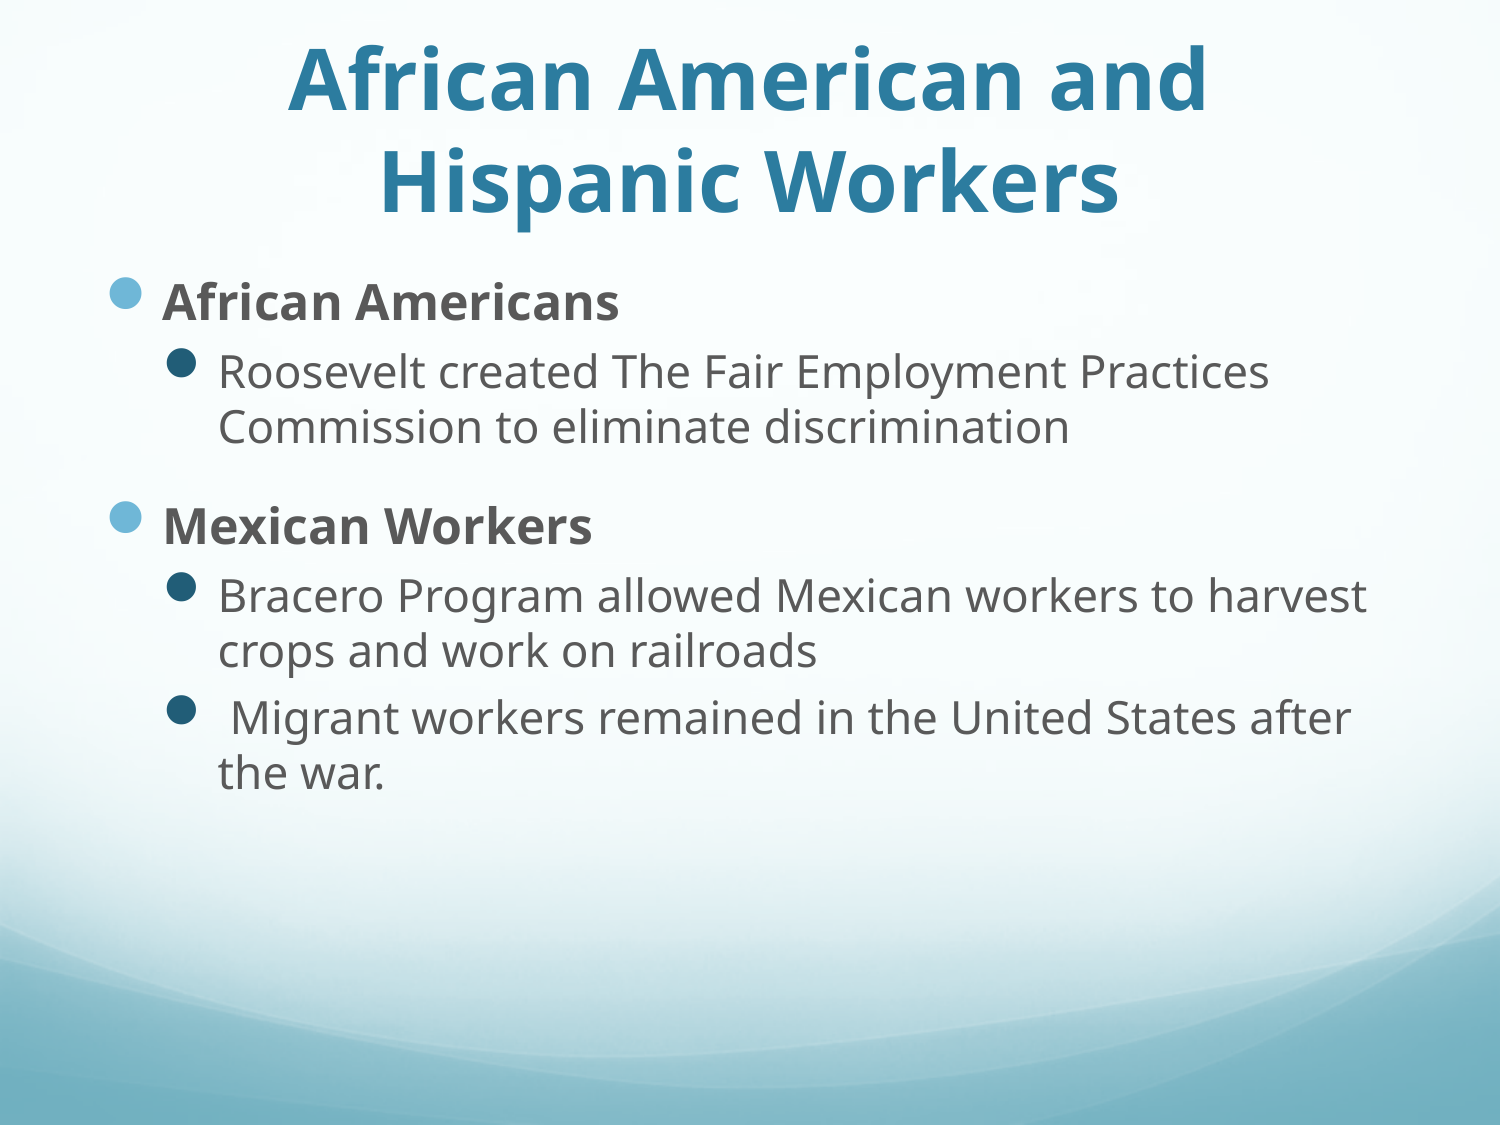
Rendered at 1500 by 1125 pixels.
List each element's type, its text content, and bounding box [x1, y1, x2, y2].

list African Americans Roosevelt created The Fair Employment Practices Commission to eliminate discrimination Mexican Workers Bracero Program allowed Mexican workers to harvest crops and work on railroads Migrant workers remained in the United States after the war. [90, 262, 1410, 975]
title African American and Hispanic Workers [90, 17, 1410, 237]
